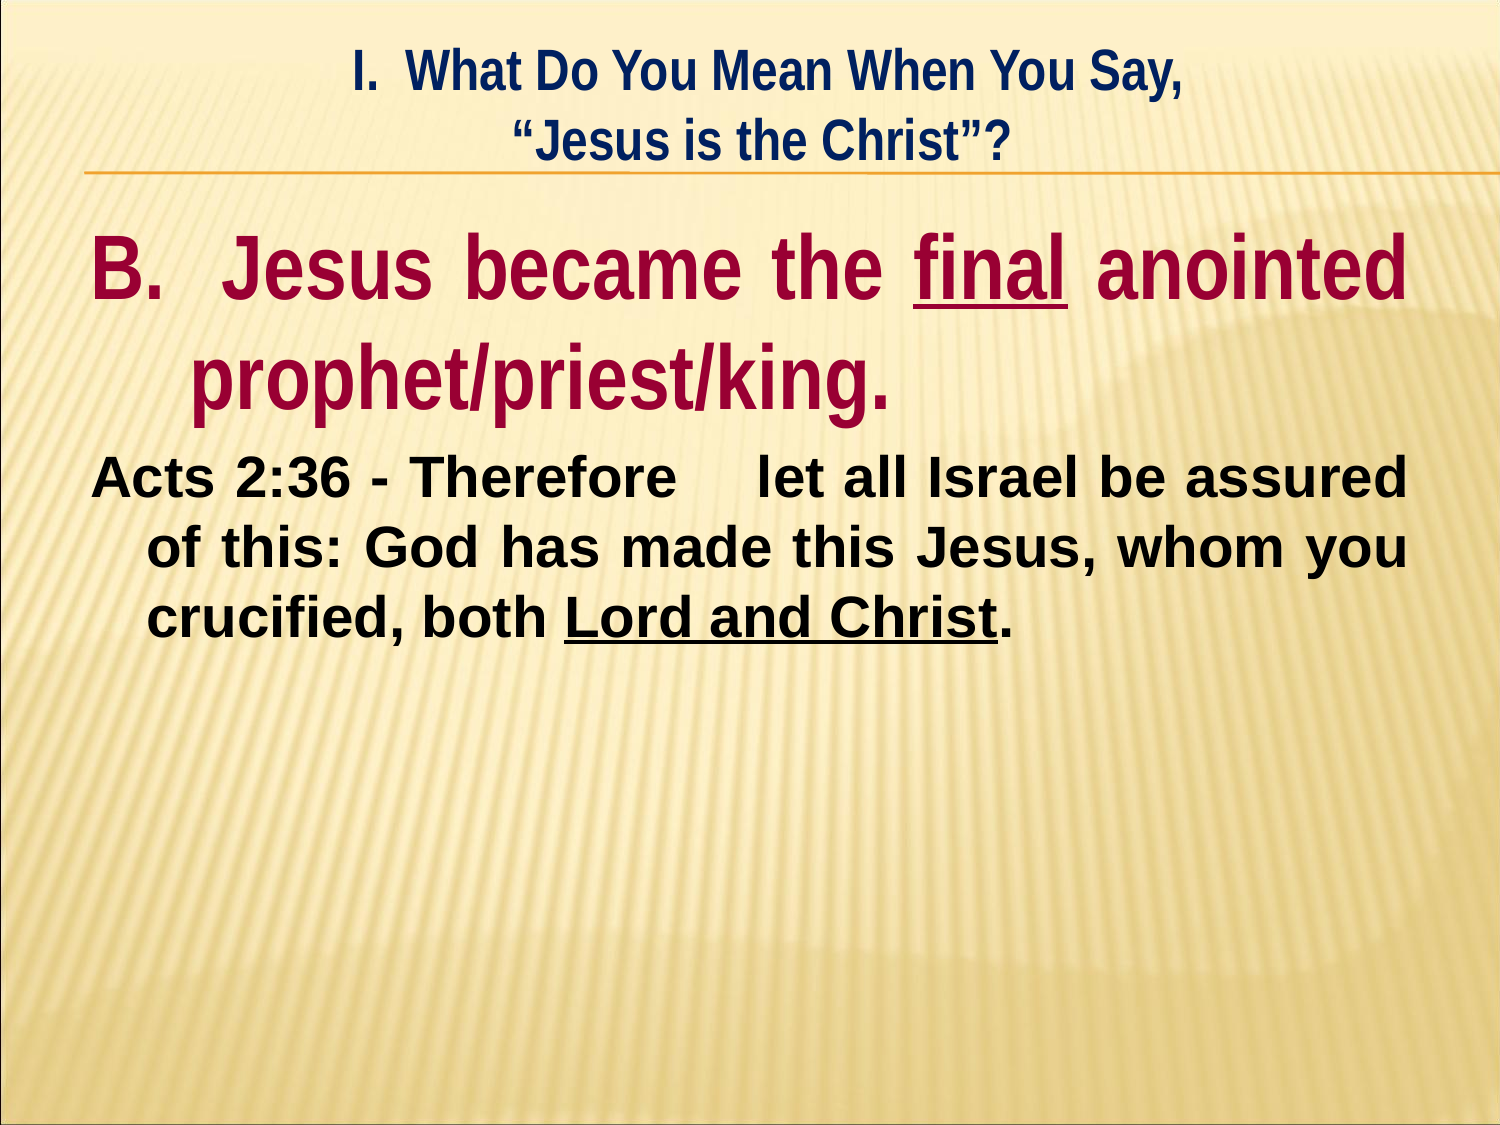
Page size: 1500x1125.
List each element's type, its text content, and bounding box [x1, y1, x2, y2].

list B. Jesus became the final anointed prophet/priest/king. Acts 2:36 - Therefore let all Israel be assured of this: God has made this Jesus, whom you crucified, both Lord and Christ. [75, 200, 1425, 1038]
picture [0, 0, 1500, 1125]
text_box I. What Do You Mean When You Say, “Jesus is the Christ”? [124, 24, 1413, 180]
